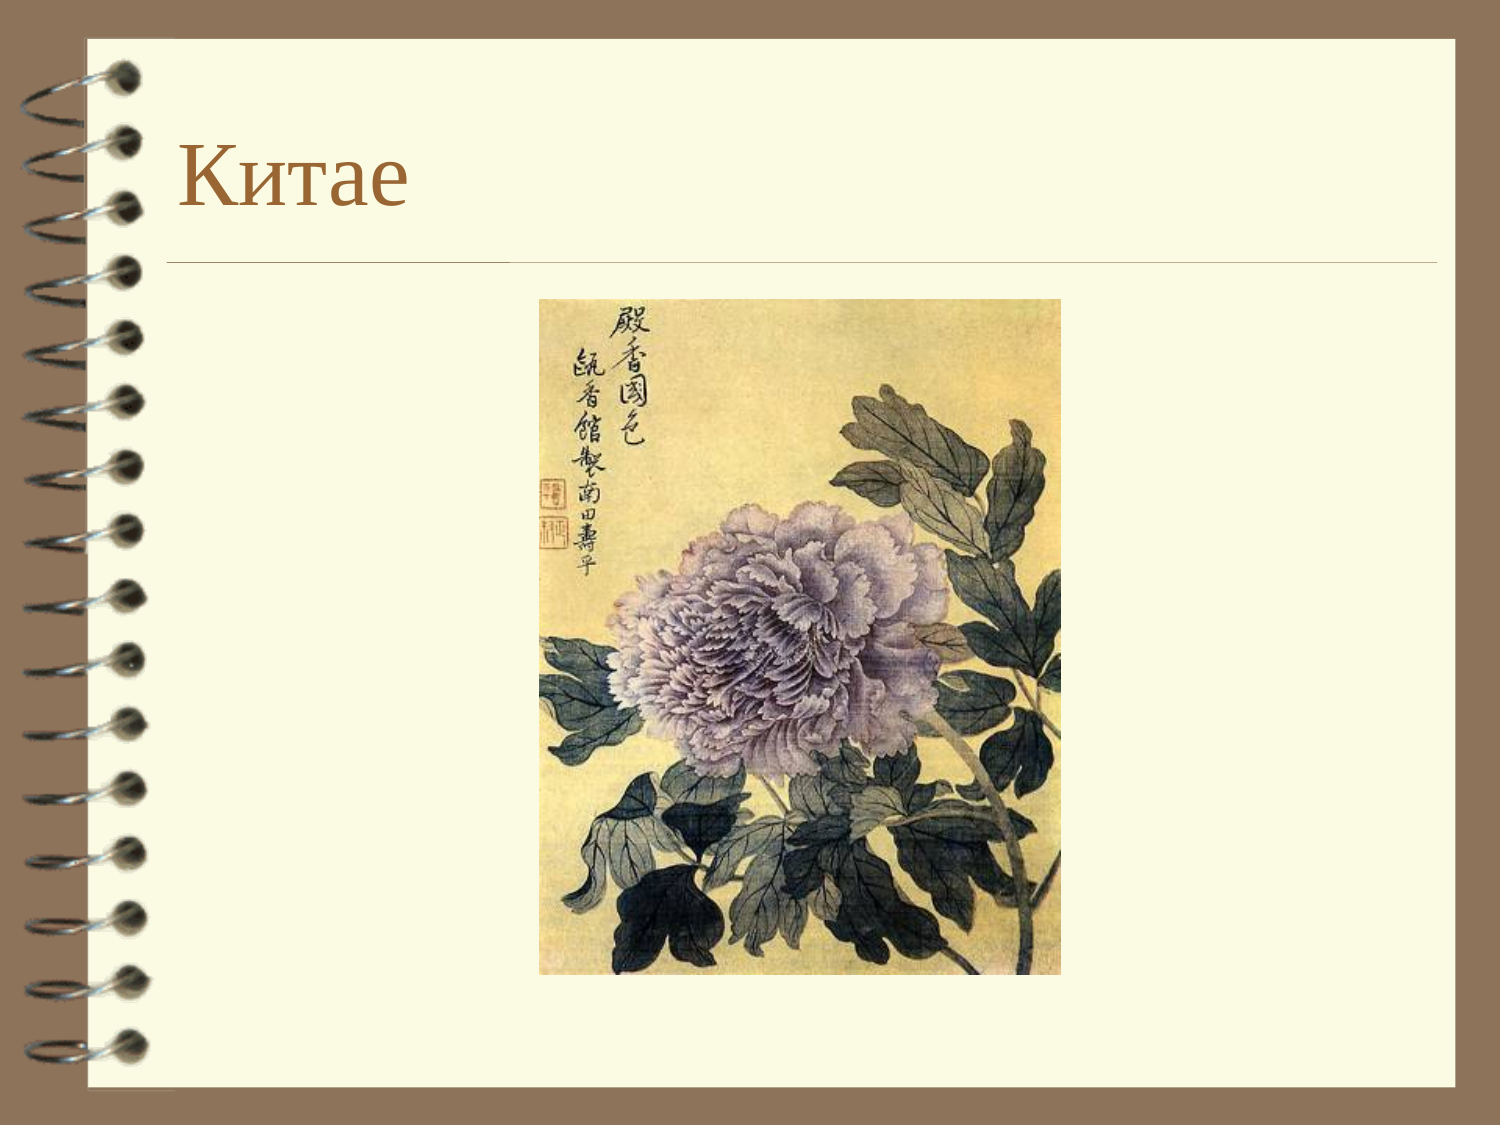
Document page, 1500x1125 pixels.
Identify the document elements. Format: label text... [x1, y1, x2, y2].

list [538, 299, 1062, 976]
picture [0, 0, 175, 1125]
title Китае [162, 74, 1438, 263]
